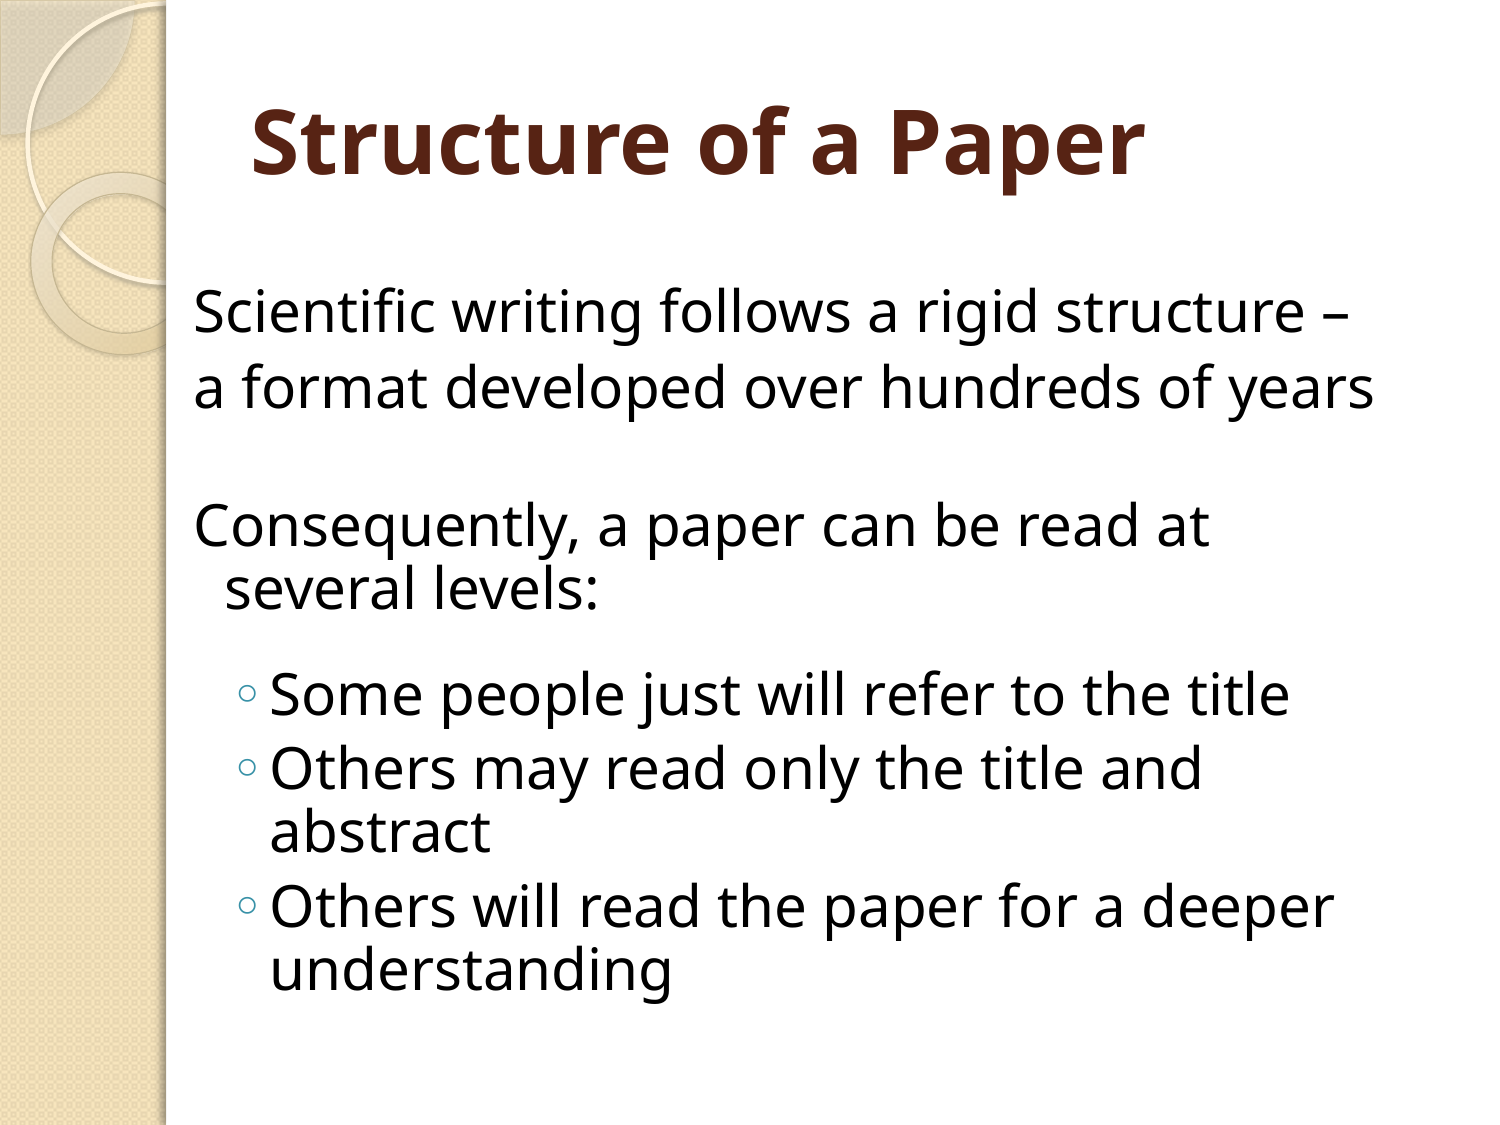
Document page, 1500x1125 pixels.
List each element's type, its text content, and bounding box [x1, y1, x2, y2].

title Structure of a Paper [235, 45, 1466, 233]
list Scientific writing follows a rigid structure – a format developed over hundreds of years Consequently, a paper can be read at several levels: Some people just will refer to the title Others may read only the title and abstract Others will read the paper for a deeper understanding [150, 275, 1425, 1018]
